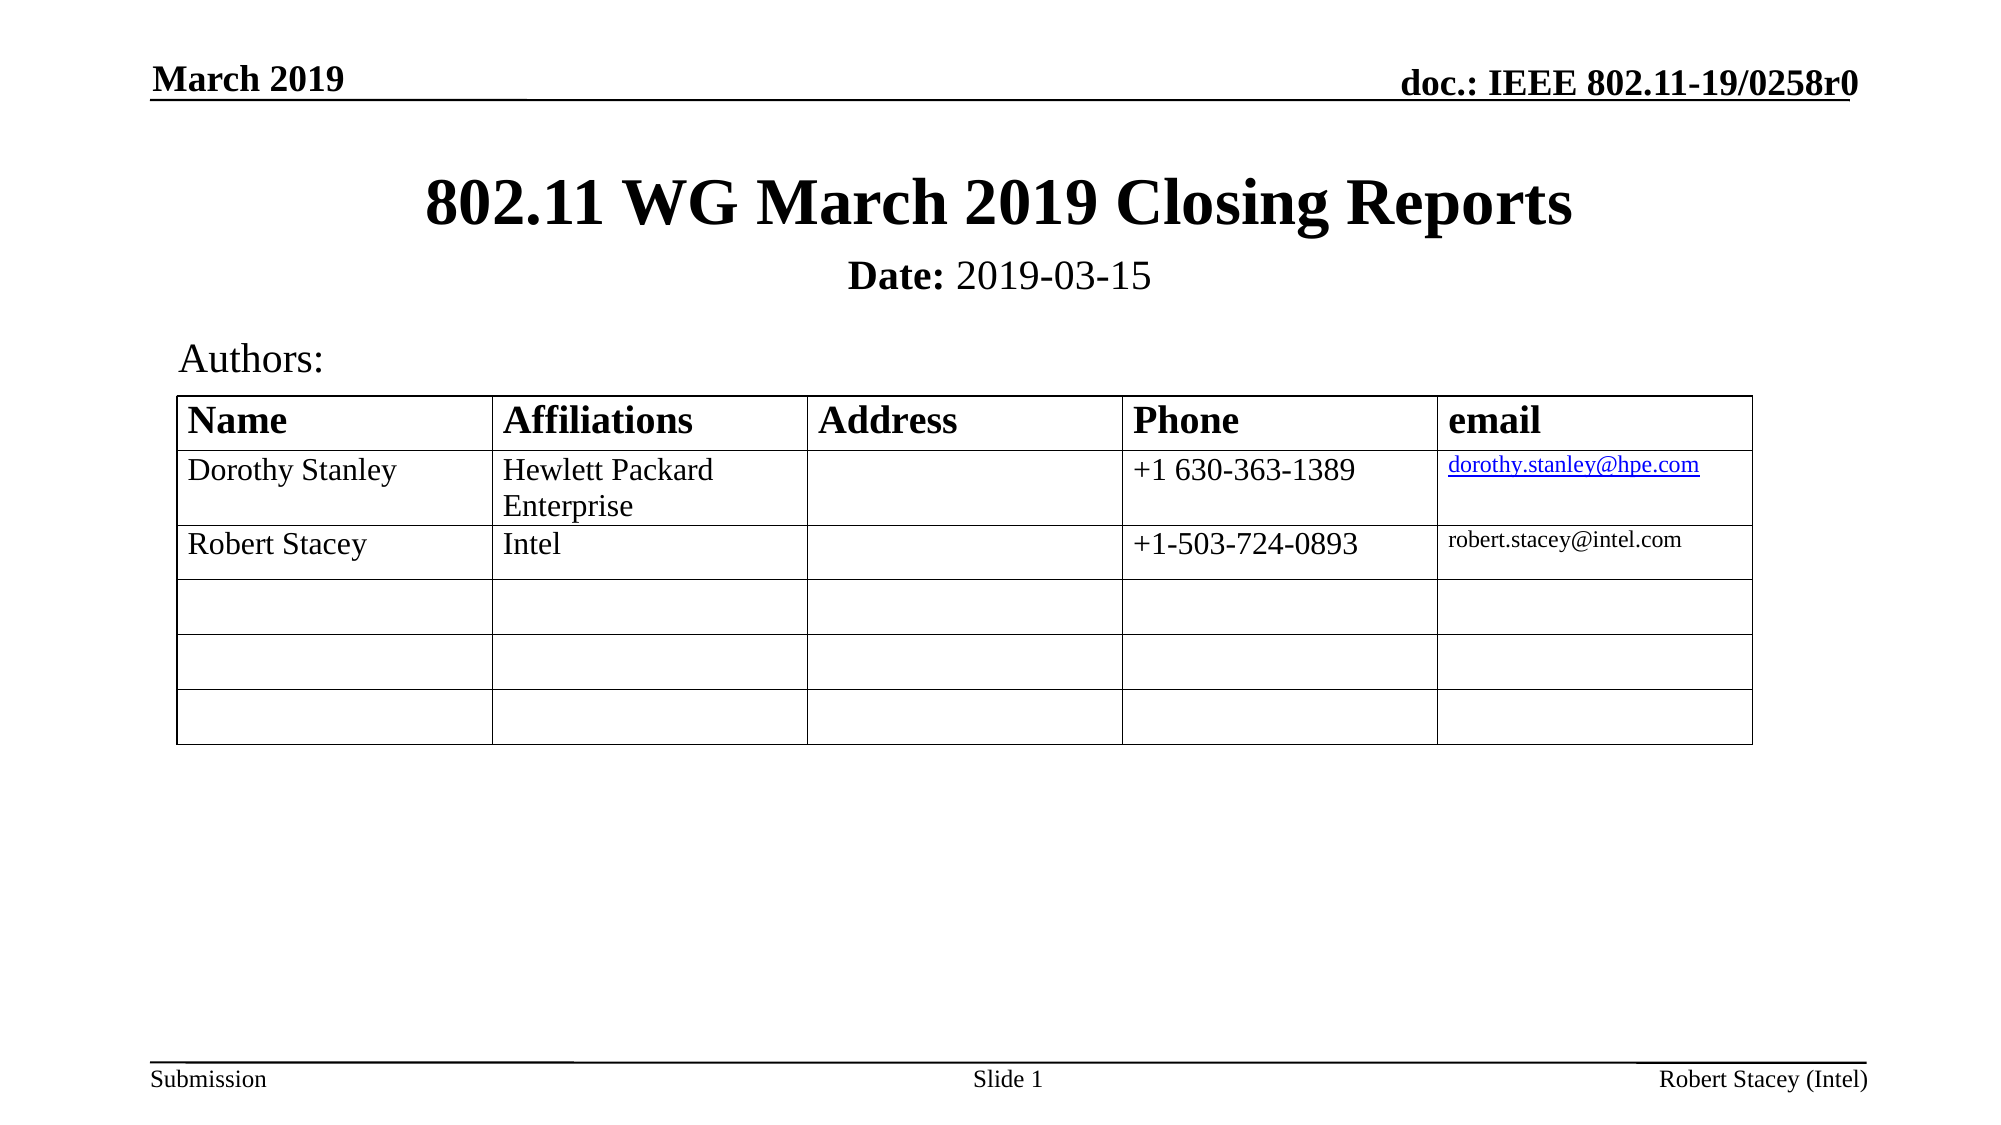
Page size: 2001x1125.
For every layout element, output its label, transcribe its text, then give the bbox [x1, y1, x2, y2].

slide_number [152, 54, 563, 100]
title 802.11 WG March 2019 Closing Reports [149, 76, 1851, 319]
text_box Authors: [162, 323, 401, 387]
footer Robert Stacey (Intel) [1171, 1061, 1869, 1093]
slide_number Slide 1 [950, 1061, 1067, 1123]
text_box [161, 395, 1810, 795]
subtitle Date: 2019-03-15 [299, 239, 1701, 319]
